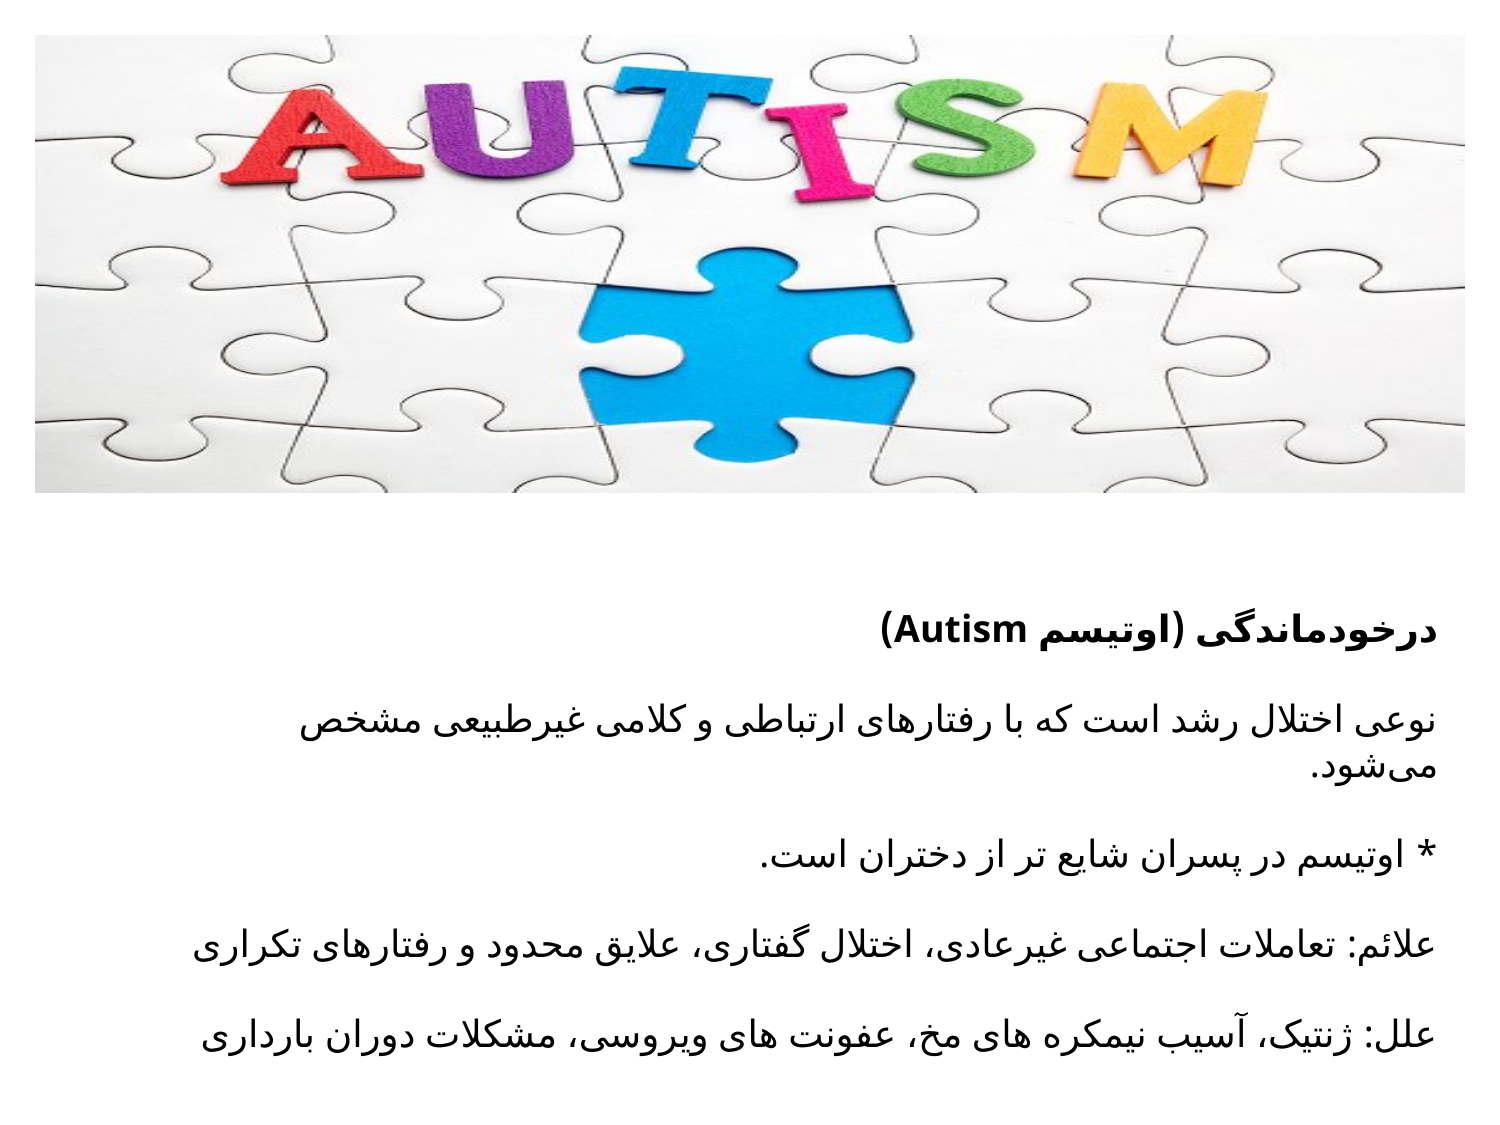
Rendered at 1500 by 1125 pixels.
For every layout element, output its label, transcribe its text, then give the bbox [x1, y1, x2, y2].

text_box درخودماندگی (اوتیسم Autism) نوعی اختلال رشد است که با رفتارهای ارتباطی و کلامی غیرطبیعی مشخص می‌شود. * اوتیسم در پسران شایع تر از دختران است. علائم: تعاملات اجتماعی غیرعادی، اختلال گفتاری، علایق محدود و رفتارهای تکراری علل: ژنتیک، آسیب نیمکره های مخ، عفونت های ویروسی، مشکلات دوران بارداری [152, 597, 1454, 1063]
picture [34, 34, 1466, 493]
